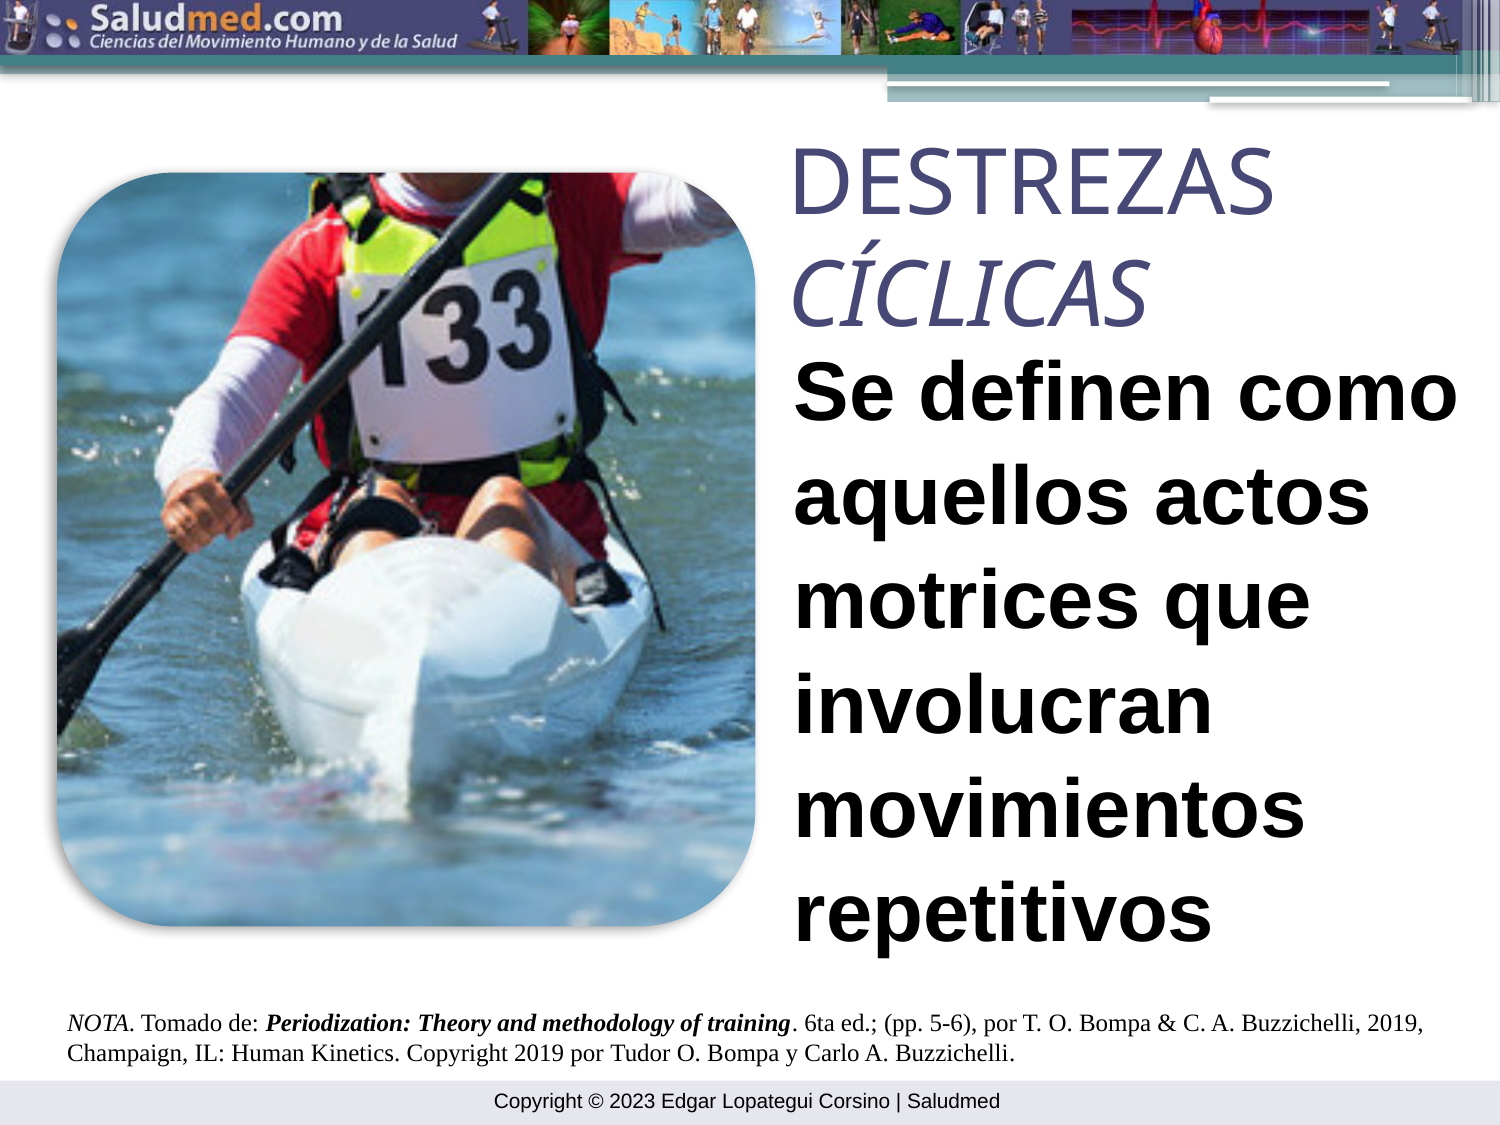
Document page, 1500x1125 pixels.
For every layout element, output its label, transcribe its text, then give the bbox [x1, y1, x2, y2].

text_box NOTA. Tomado de: Periodization: Theory and methodology of training. 6ta ed.; (pp. 5-6), por T. O. Bompa & C. A. Buzzichelli, 2019, Champaign, IL: Human Kinetics. Copyright 2019 por Tudor O. Bompa y Carlo A. Buzzichelli. [52, 999, 1459, 1059]
picture [56, 172, 756, 927]
text_box Se definen como aquellos actos motrices que involucran movimientos repetitivos [779, 342, 1483, 964]
picture [0, 0, 1460, 55]
text_box DESTREZAS CÍCLICAS [773, 125, 1435, 340]
